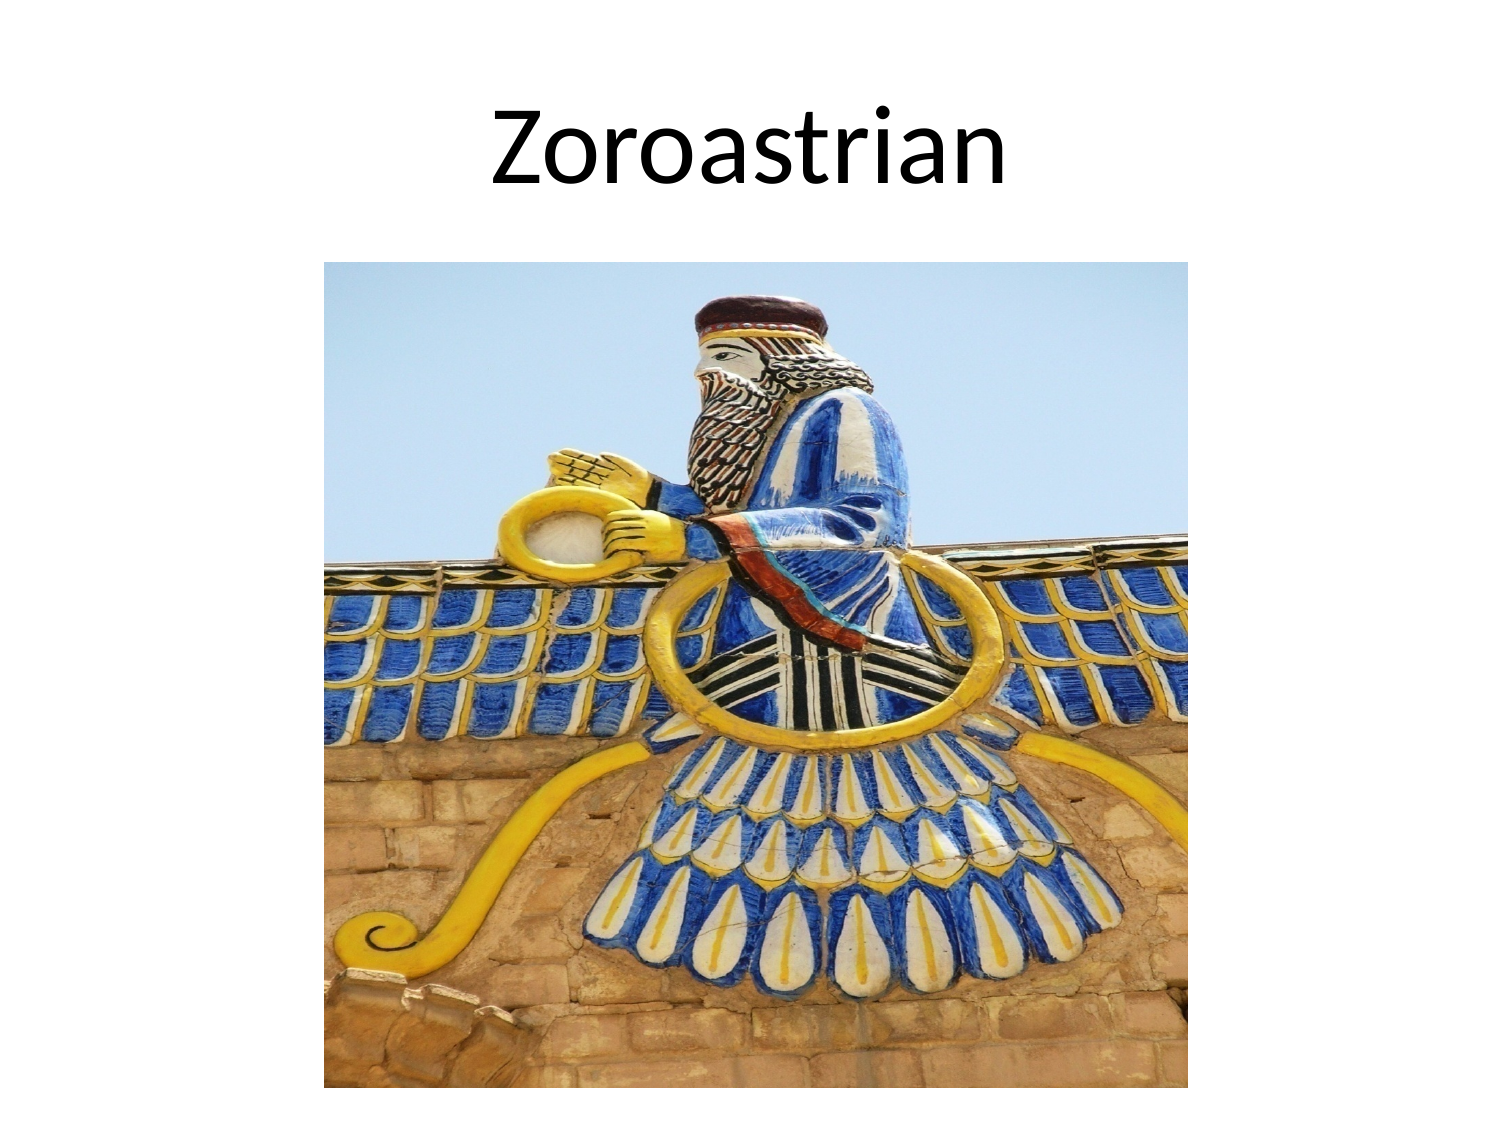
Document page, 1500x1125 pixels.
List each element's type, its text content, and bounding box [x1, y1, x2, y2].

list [324, 262, 1188, 1088]
title Zoroastrian [75, 45, 1425, 233]
